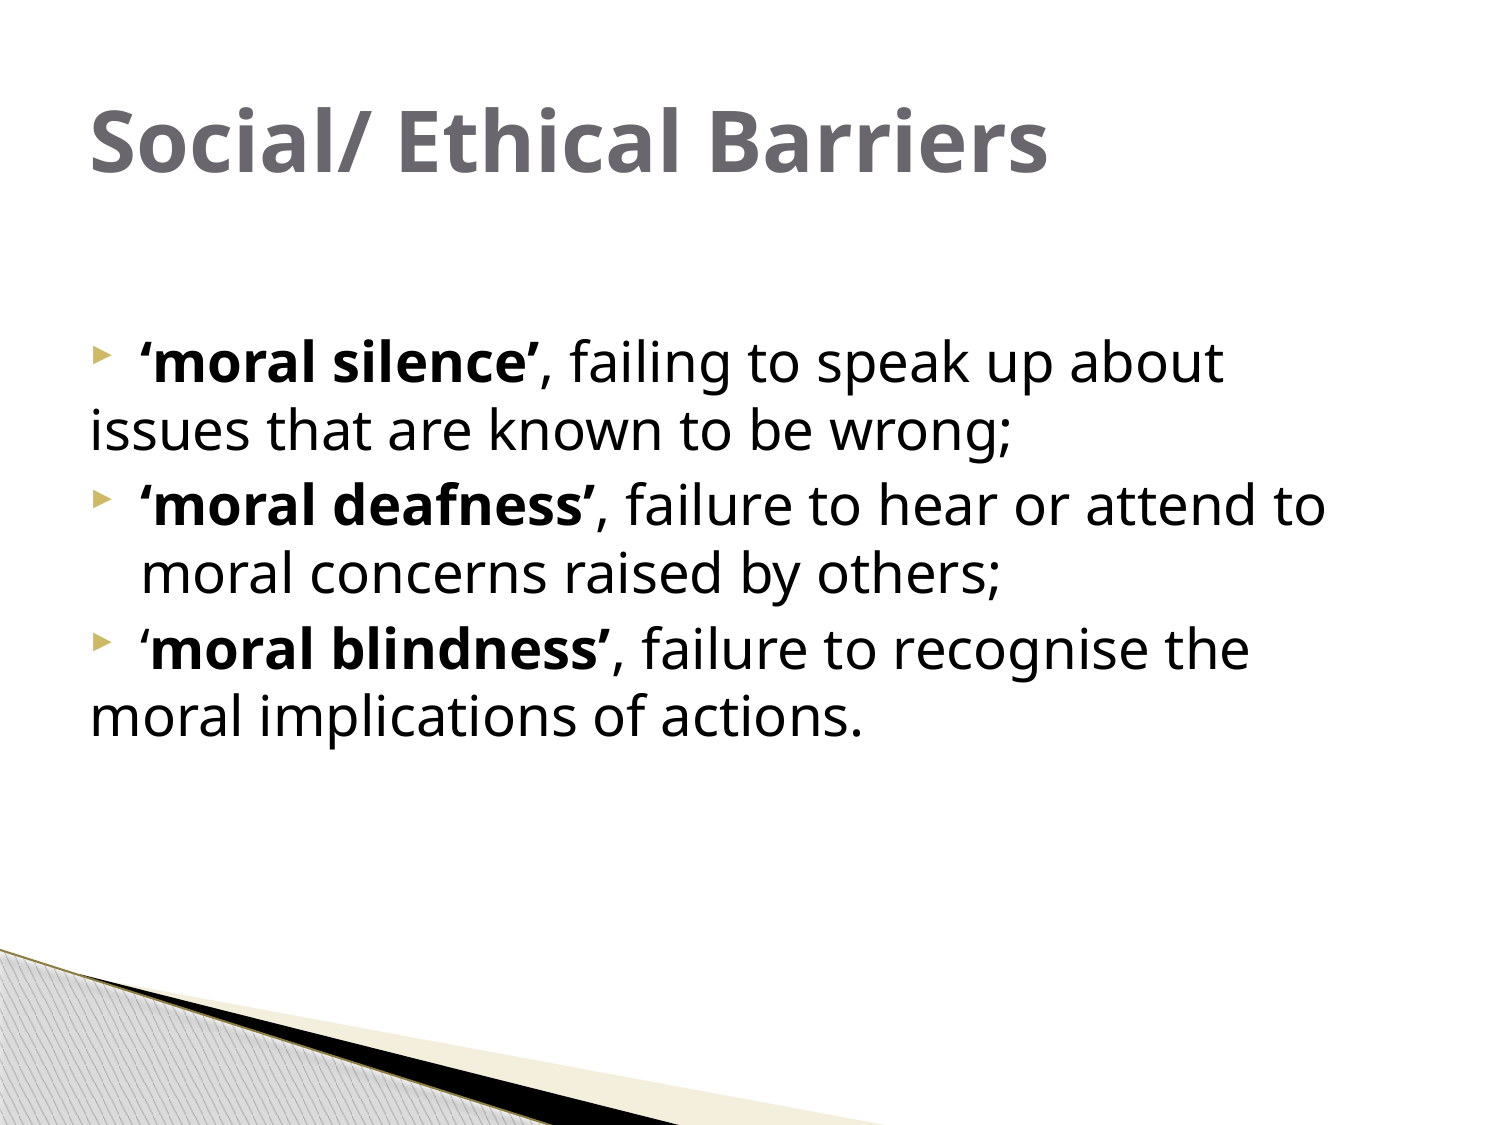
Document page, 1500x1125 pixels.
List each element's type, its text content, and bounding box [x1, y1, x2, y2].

list ‘moral silence’, failing to speak up about issues that are known to be wrong; ‘moral deafness’, failure to hear or attend to moral concerns raised by others; ‘moral blindness’, failure to recognise the moral implications of actions. [75, 243, 1425, 986]
title Social/ Ethical Barriers [75, 45, 1425, 233]
